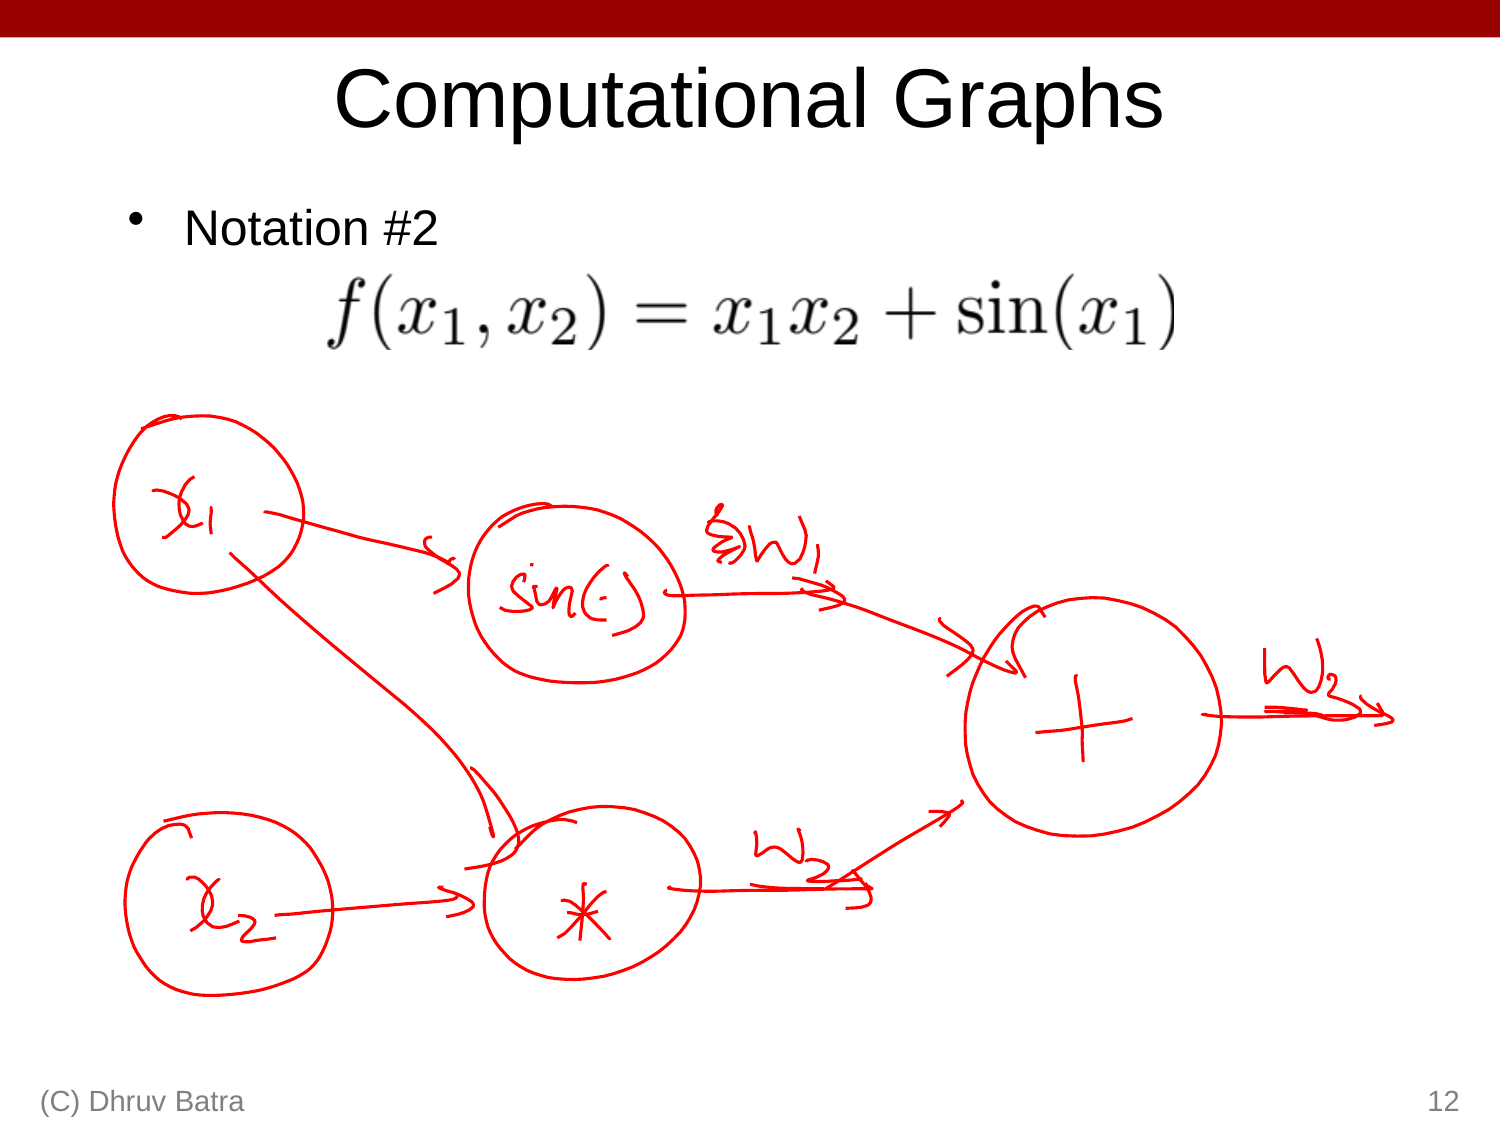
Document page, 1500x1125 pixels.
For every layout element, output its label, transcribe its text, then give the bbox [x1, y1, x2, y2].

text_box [229, 552, 701, 980]
picture [325, 272, 1175, 351]
text_box [113, 415, 303, 594]
footer (C) Dhruv Batra [24, 1049, 501, 1125]
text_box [152, 476, 212, 538]
text_box [125, 812, 269, 996]
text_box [187, 876, 224, 943]
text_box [264, 503, 846, 684]
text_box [801, 588, 1394, 889]
list Notation #2 [112, 187, 1388, 1051]
slide_number 12 [1162, 1049, 1476, 1125]
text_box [668, 828, 873, 909]
title Computational Graphs [112, 37, 1388, 151]
